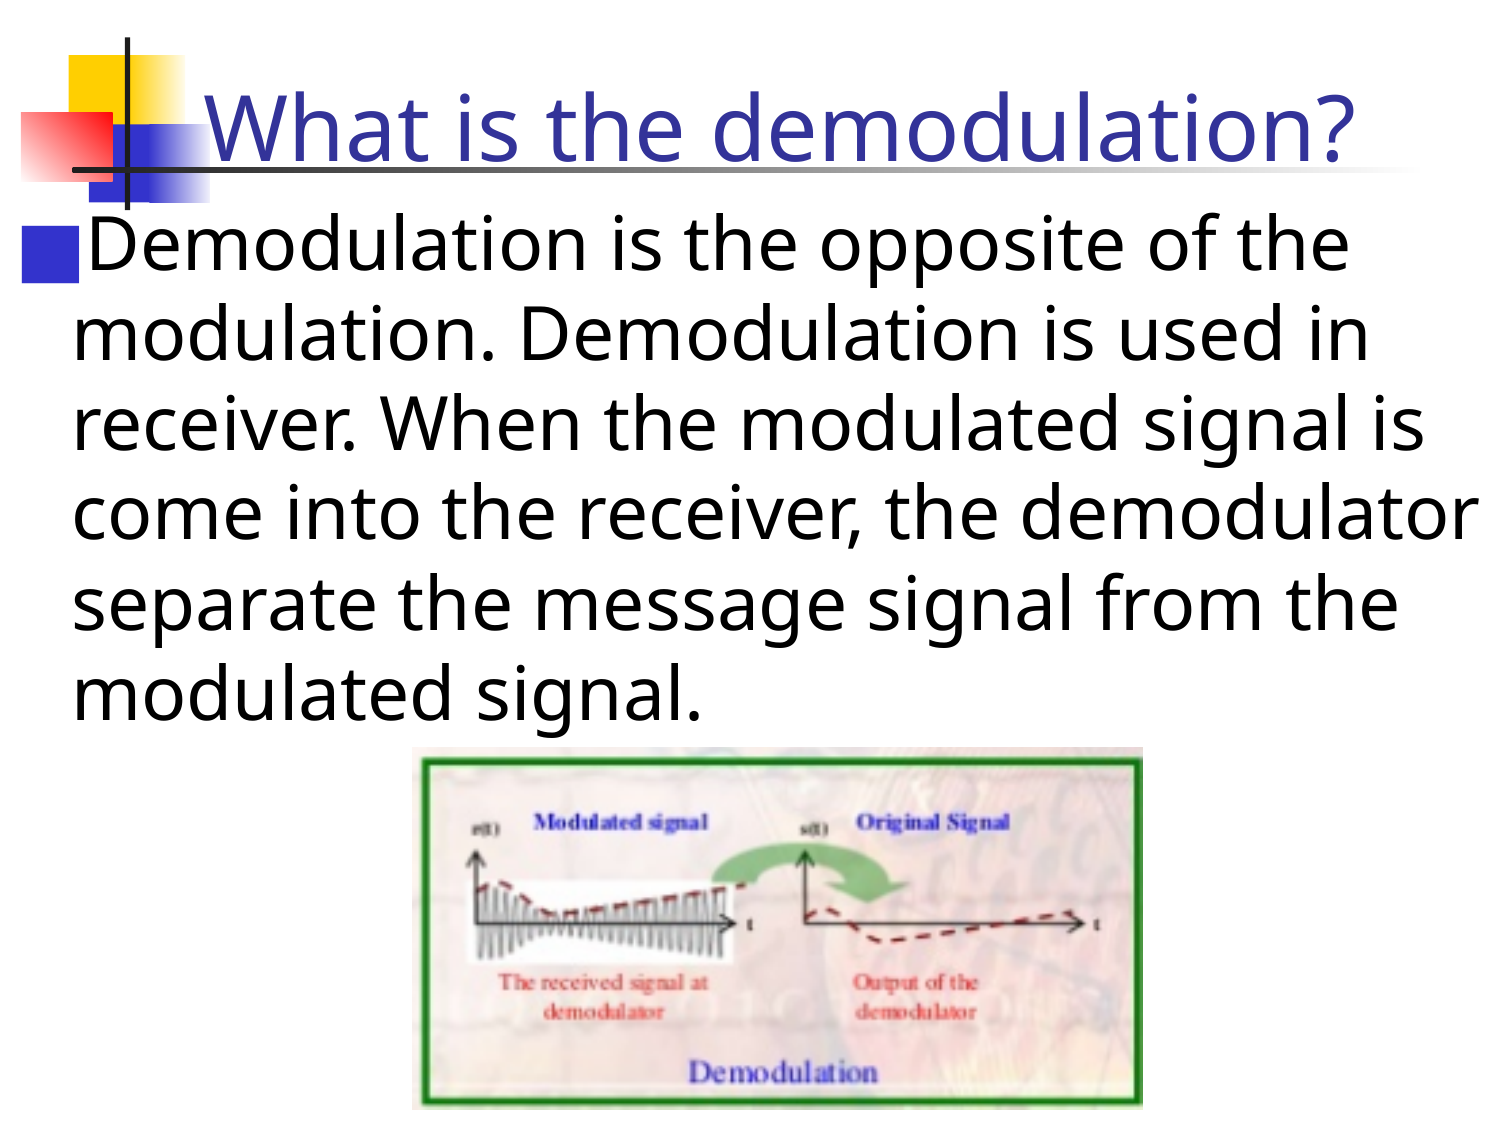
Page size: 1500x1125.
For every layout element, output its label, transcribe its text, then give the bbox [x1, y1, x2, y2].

picture [412, 746, 1143, 1110]
text_box Demodulation is the opposite of the modulation. Demodulation is used in receiver. When the modulated signal is come into the receiver, the demodulator separate the message signal from the modulated signal. [0, 187, 1500, 450]
text_box What is the demodulation? [188, 0, 1468, 187]
